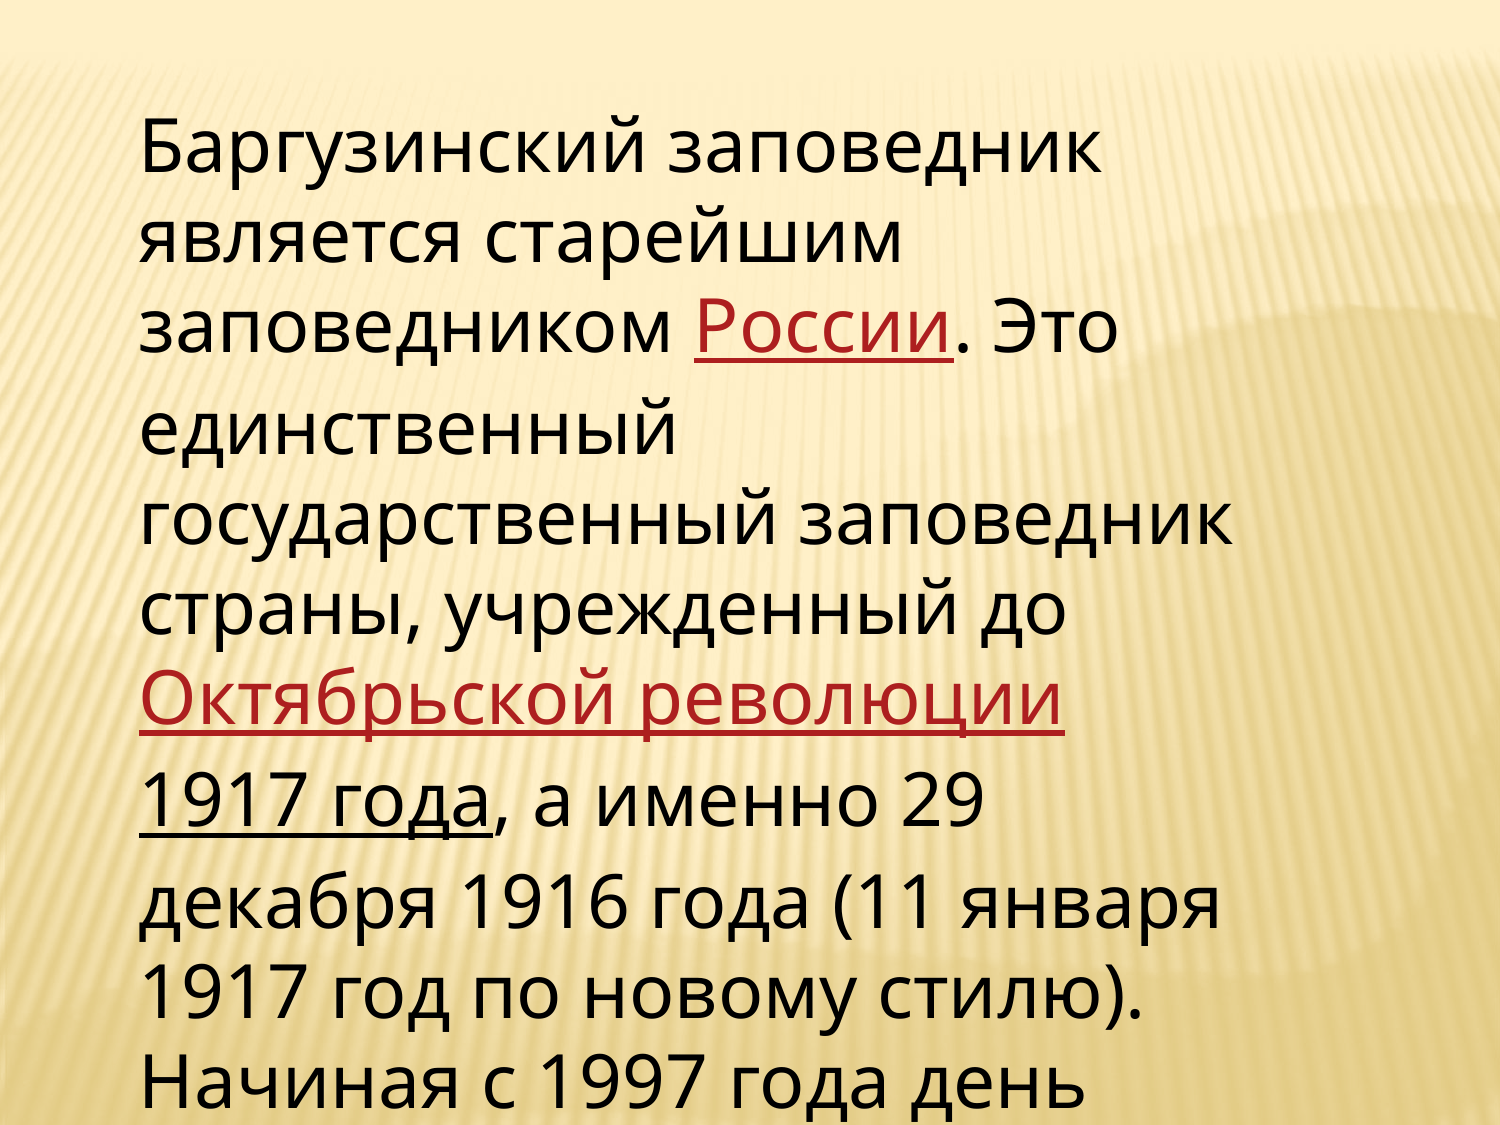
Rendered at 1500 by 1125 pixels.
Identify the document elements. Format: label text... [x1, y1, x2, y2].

text_box Баргузинский заповедник является старейшим заповедником России. Это единственный государственный заповедник страны, учрежденный до Октябрьской революции 1917 года, а именно 29 декабря 1916 года (11 января 1917 год по новому стилю). Начиная с 1997 года день образования Баргузинского заповедника отмечают в Российской Федерации как День заповедников и национальных парков. [123, 89, 1317, 1125]
